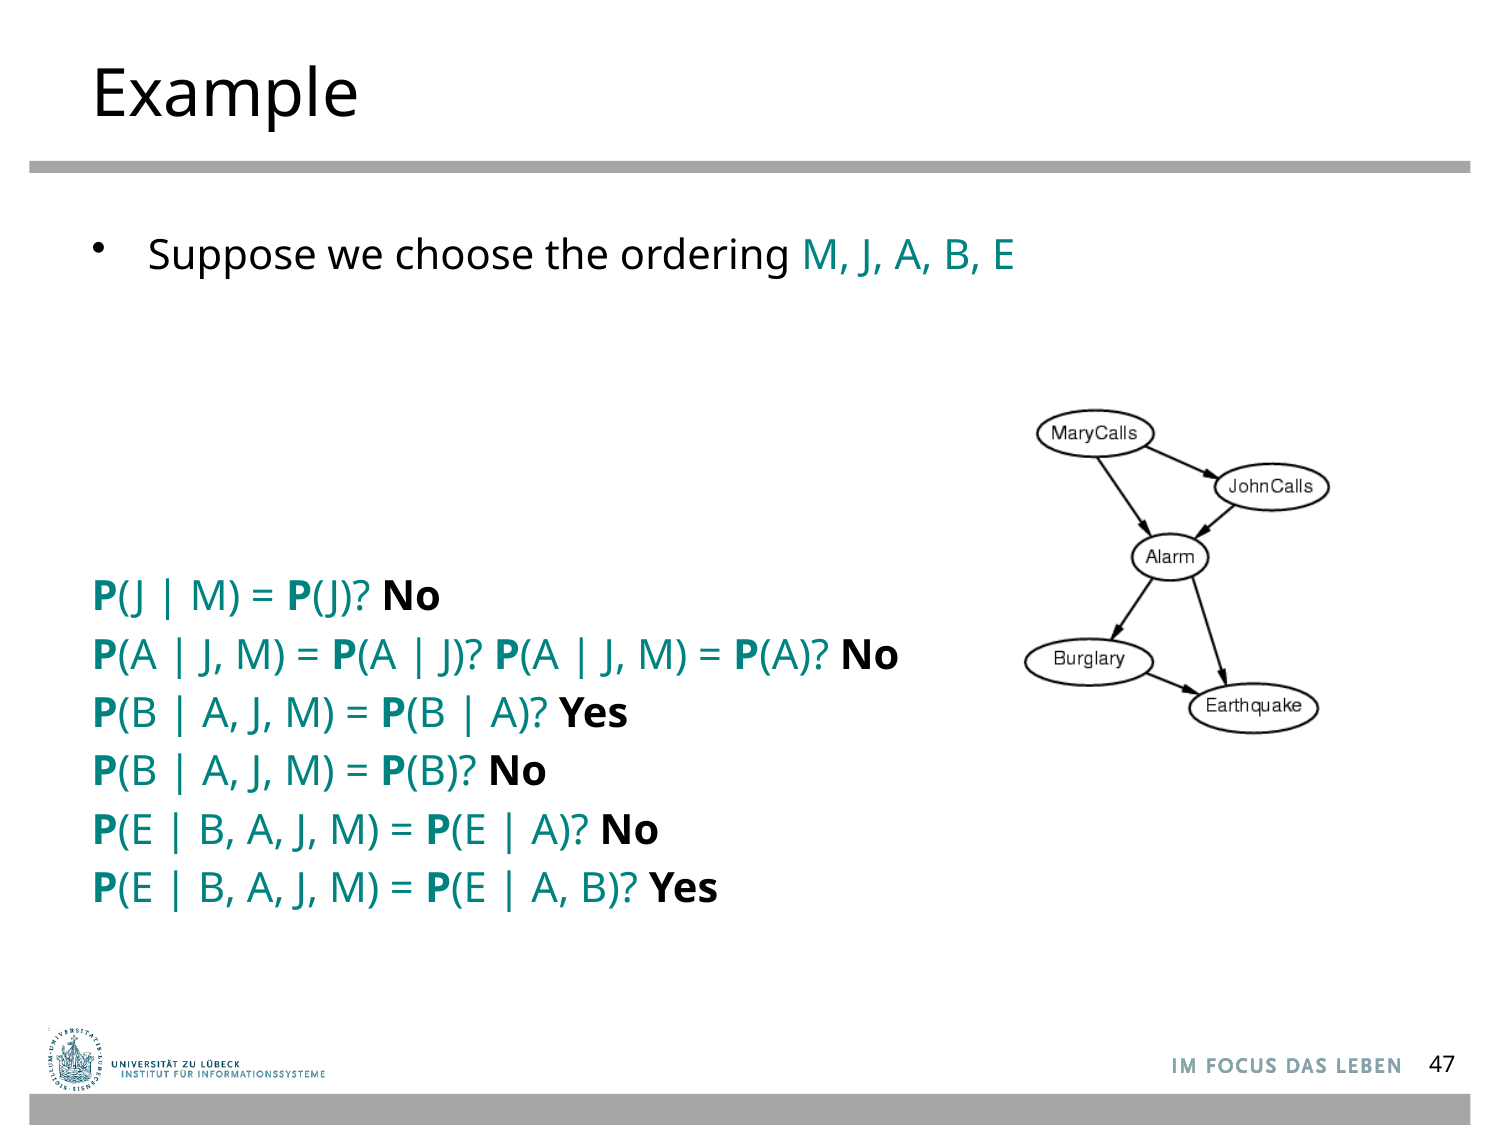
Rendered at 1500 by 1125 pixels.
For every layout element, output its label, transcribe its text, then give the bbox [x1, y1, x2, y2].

list Suppose we choose the ordering M, J, A, B, E P(J | M) = P(J)? No P(A | J, M) = P(A | J)? P(A | J, M) = P(A)? No P(B | A, J, M) = P(B | A)? Yes P(B | A, J, M) = P(B)? No P(E | B, A, J, M) = P(E | A)? No P(E | B, A, J, M) = P(E | A, B)? Yes [76, 219, 1427, 963]
picture [987, 401, 1388, 751]
slide_number 47 [1305, 1050, 1471, 1083]
picture [1173, 1058, 1305, 1073]
title Example [76, 42, 1427, 126]
